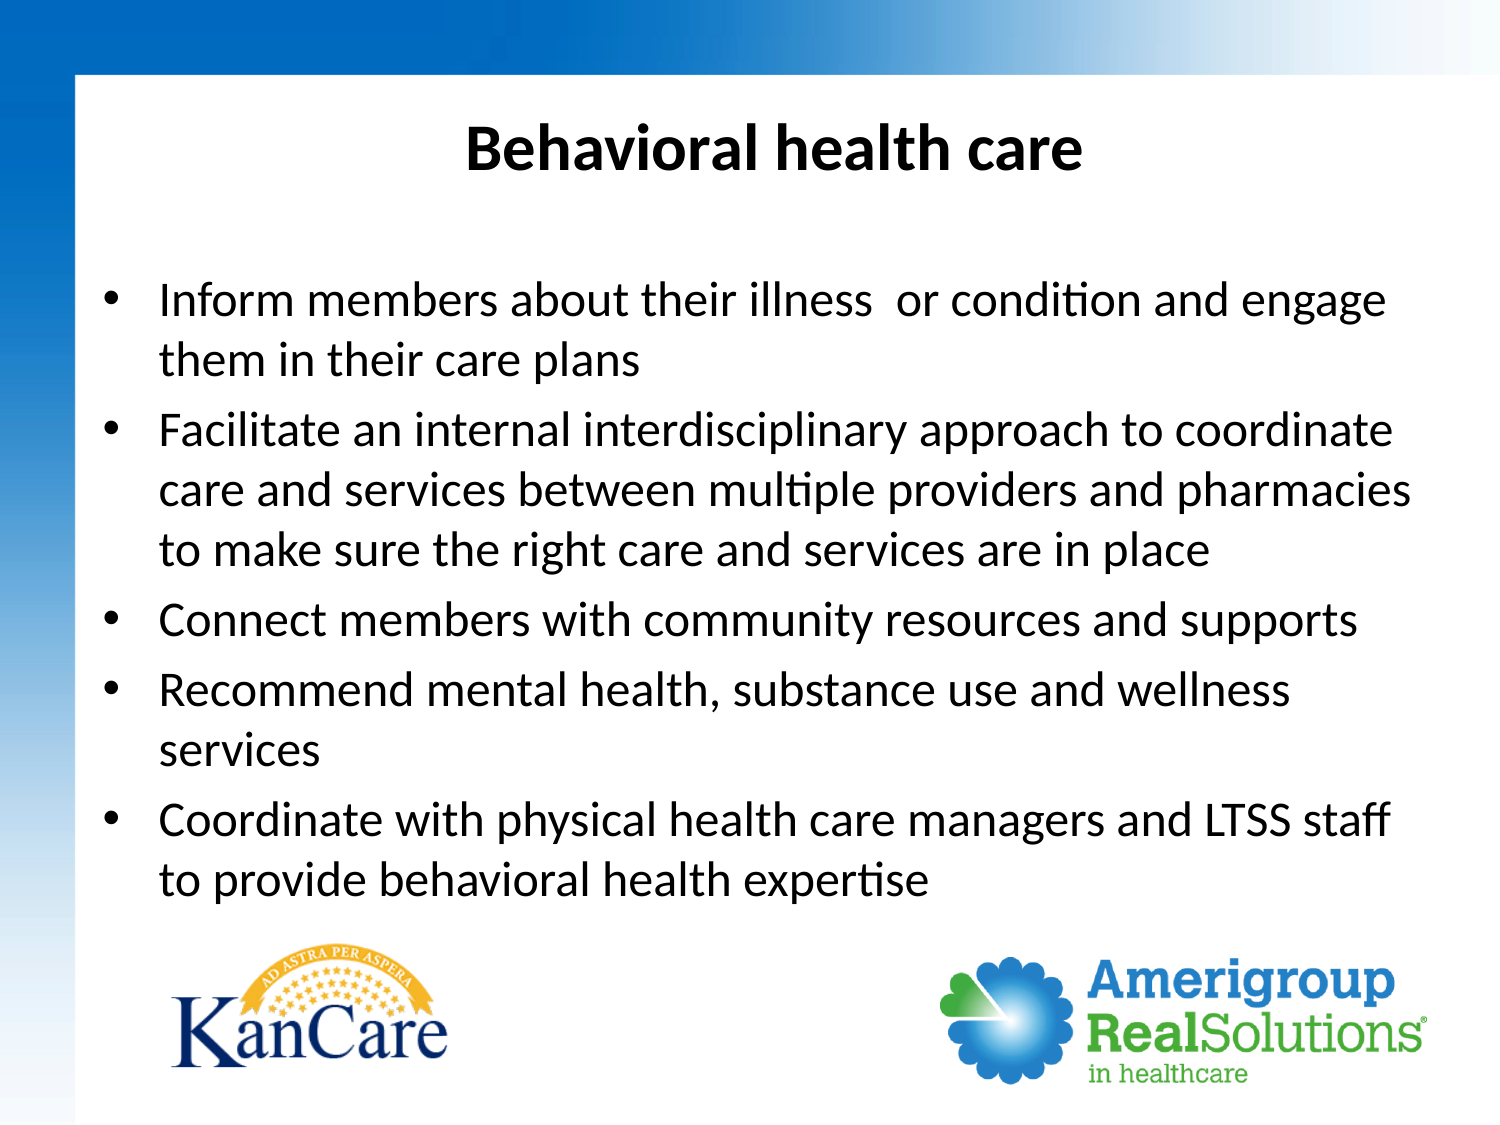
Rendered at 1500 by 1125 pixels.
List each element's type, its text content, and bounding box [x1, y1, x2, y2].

title Behavioral health care [99, 74, 1451, 213]
picture [0, 0, 1500, 1125]
list Inform members about their illness or condition and engage them in their care plans Facilitate an internal interdisciplinary approach to coordinate care and services between multiple providers and pharmacies to make sure the right care and services are in place Connect members with community resources and supports Recommend mental health, substance use and wellness services Coordinate with physical health care managers and LTSS staff to provide behavioral health expertise [87, 259, 1438, 1003]
